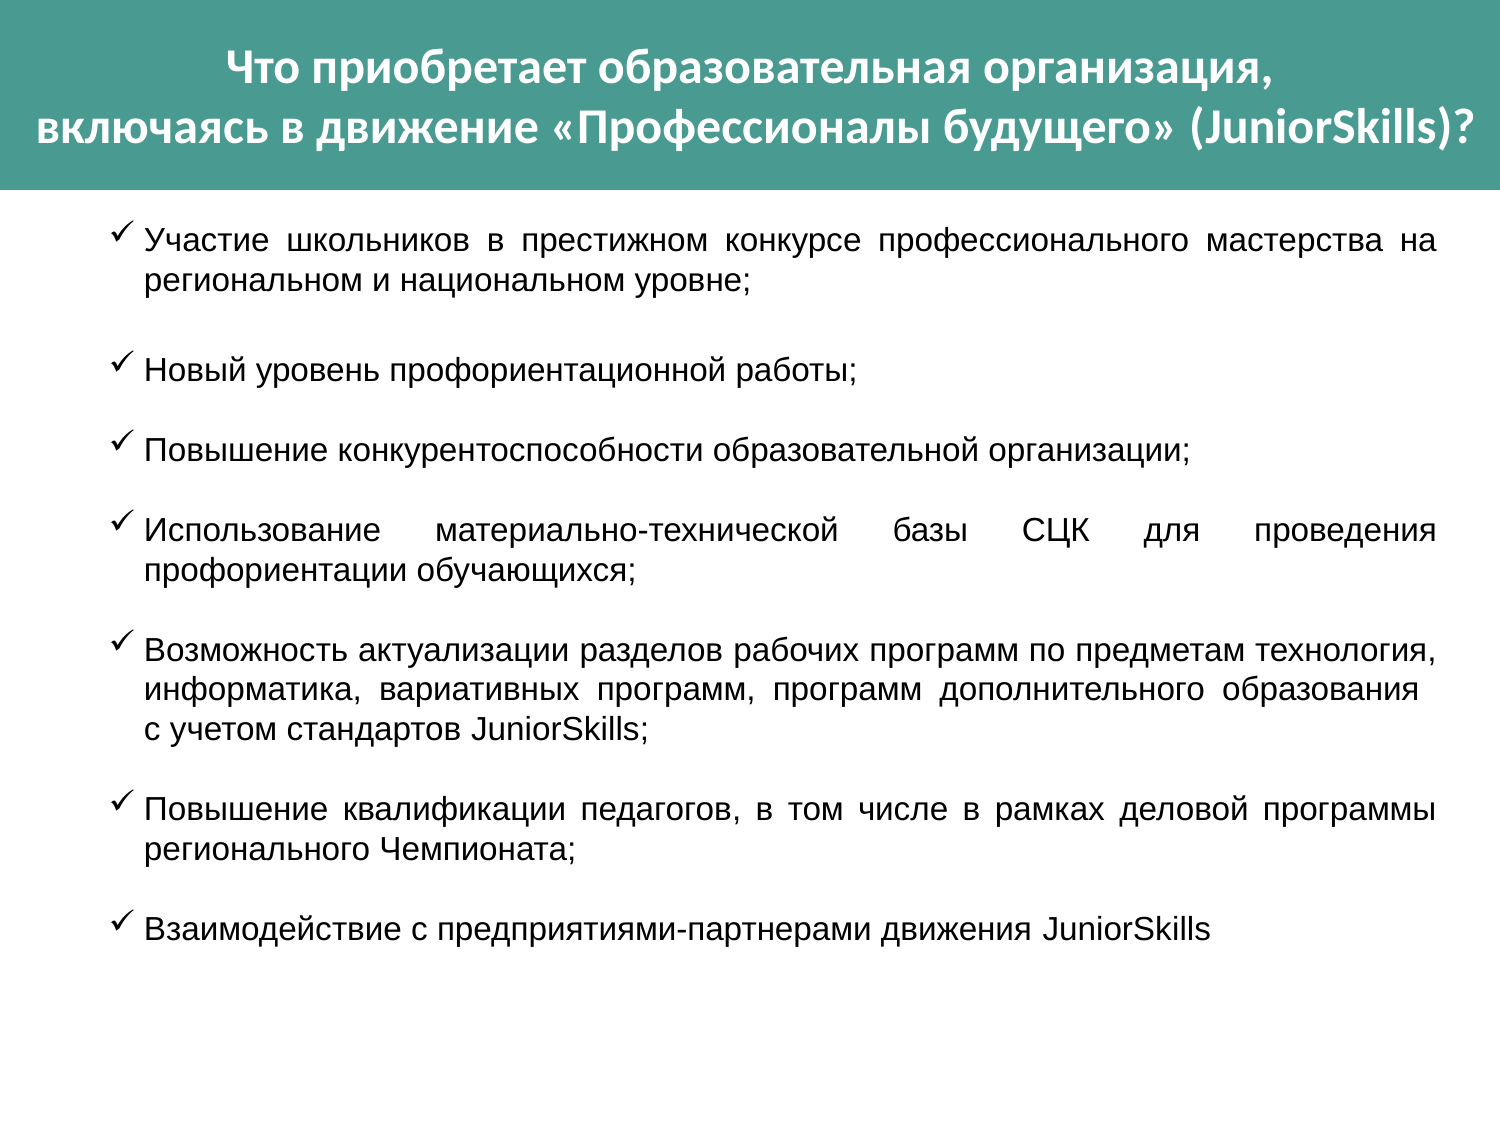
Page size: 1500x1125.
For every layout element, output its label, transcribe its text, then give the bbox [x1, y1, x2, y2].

text_box Участие школьников в престижном конкурсе профессионального мастерства на региональном и национальном уровне; Новый уровень профориентационной работы; Повышение конкурентоспособности образовательной организации; Использование материально-технической базы СЦК для проведения профориентации обучающихся; Возможность актуализации разделов рабочих программ по предметам технология, информатика, вариативных программ, программ дополнительного образования с учетом стандартов JuniorSkills; Повышение квалификации педагогов, в том числе в рамках деловой программы регионального Чемпионата; Взаимодействие с предприятиями-партнерами движения JuniorSkills [93, 210, 1454, 995]
text_box Что приобретает образовательная организация, включаясь в движение «Профессионалы будущего» (JuniorSkills)? [0, 0, 1500, 190]
